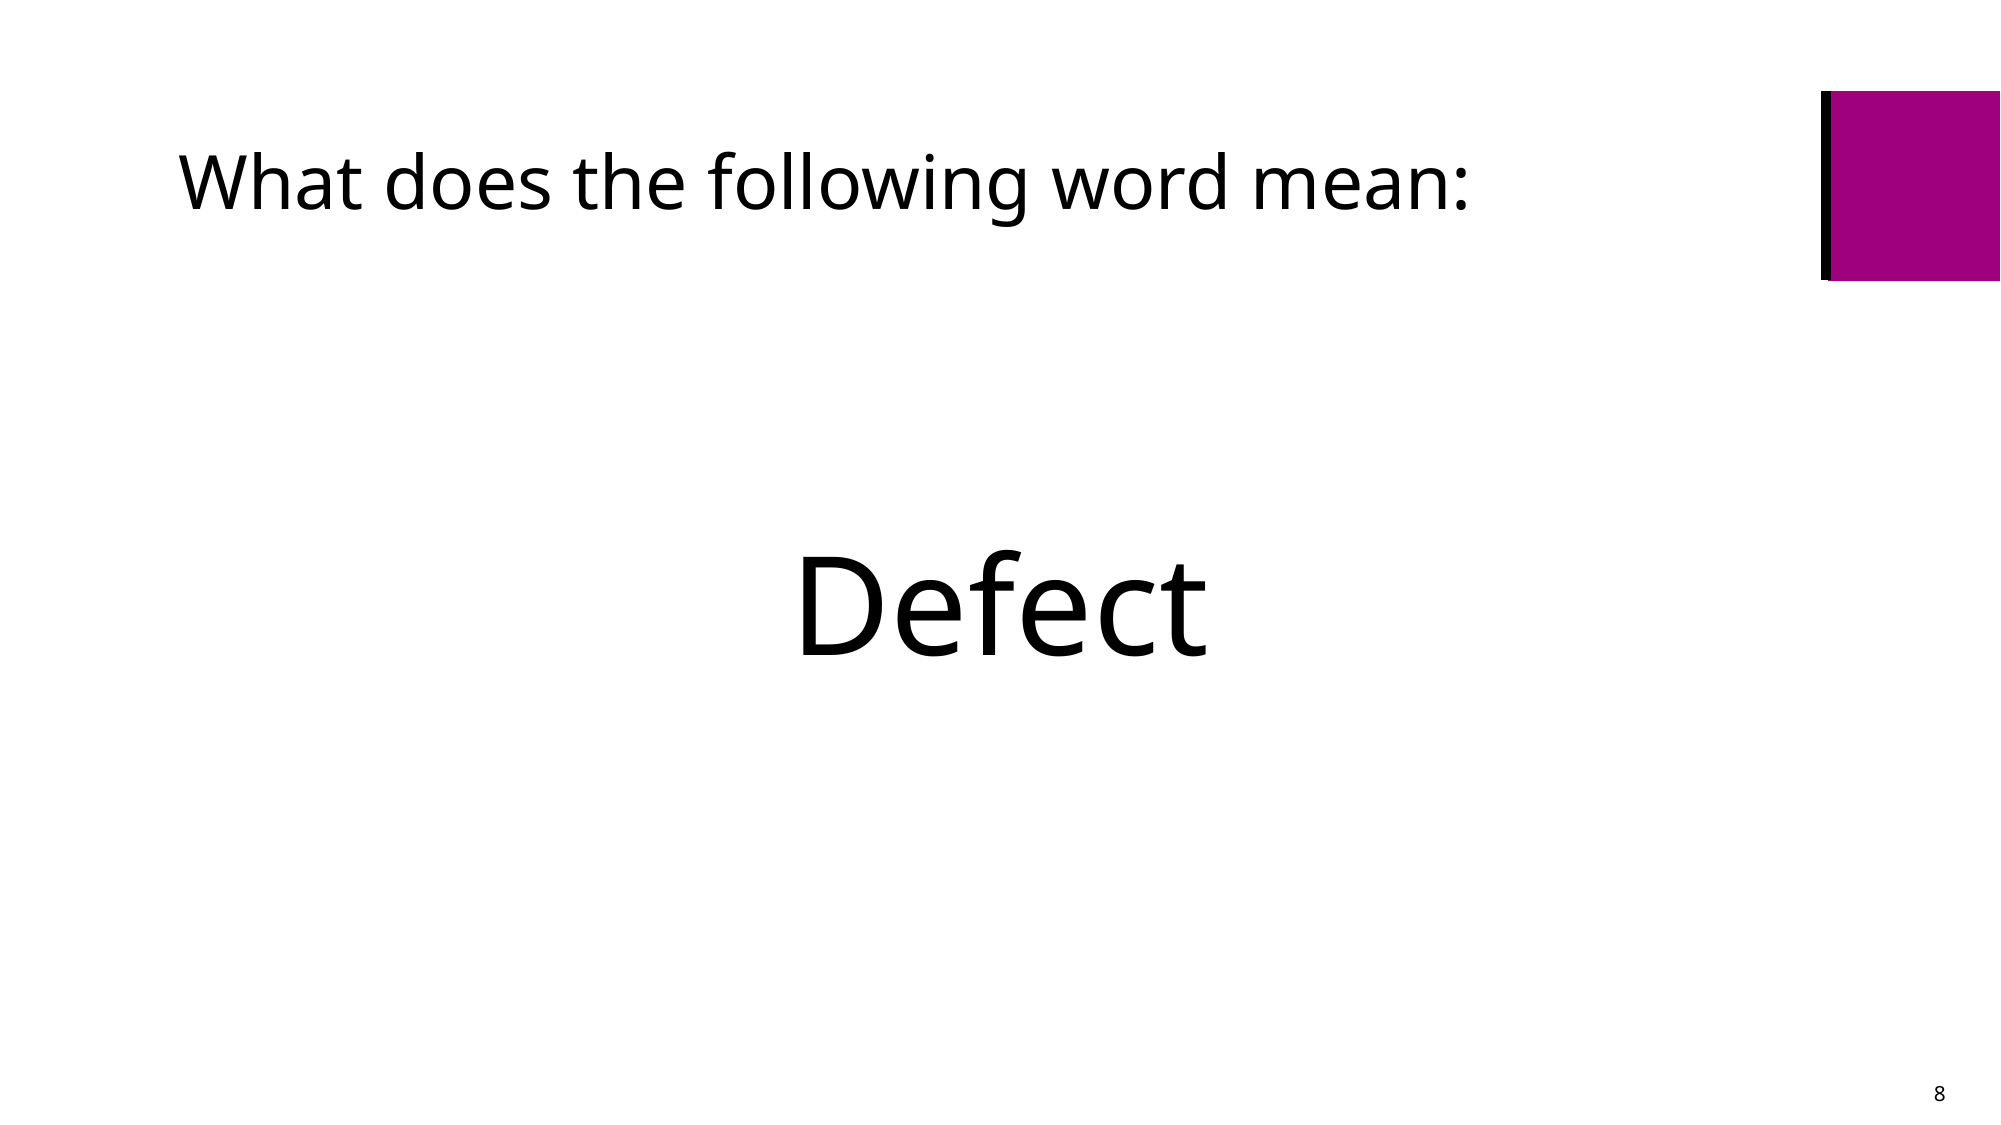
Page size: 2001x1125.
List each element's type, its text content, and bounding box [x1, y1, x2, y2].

slide_number 8 [1510, 1064, 1961, 1125]
list Defect [182, 529, 1818, 1125]
title What does the following word mean: [164, 93, 1800, 278]
